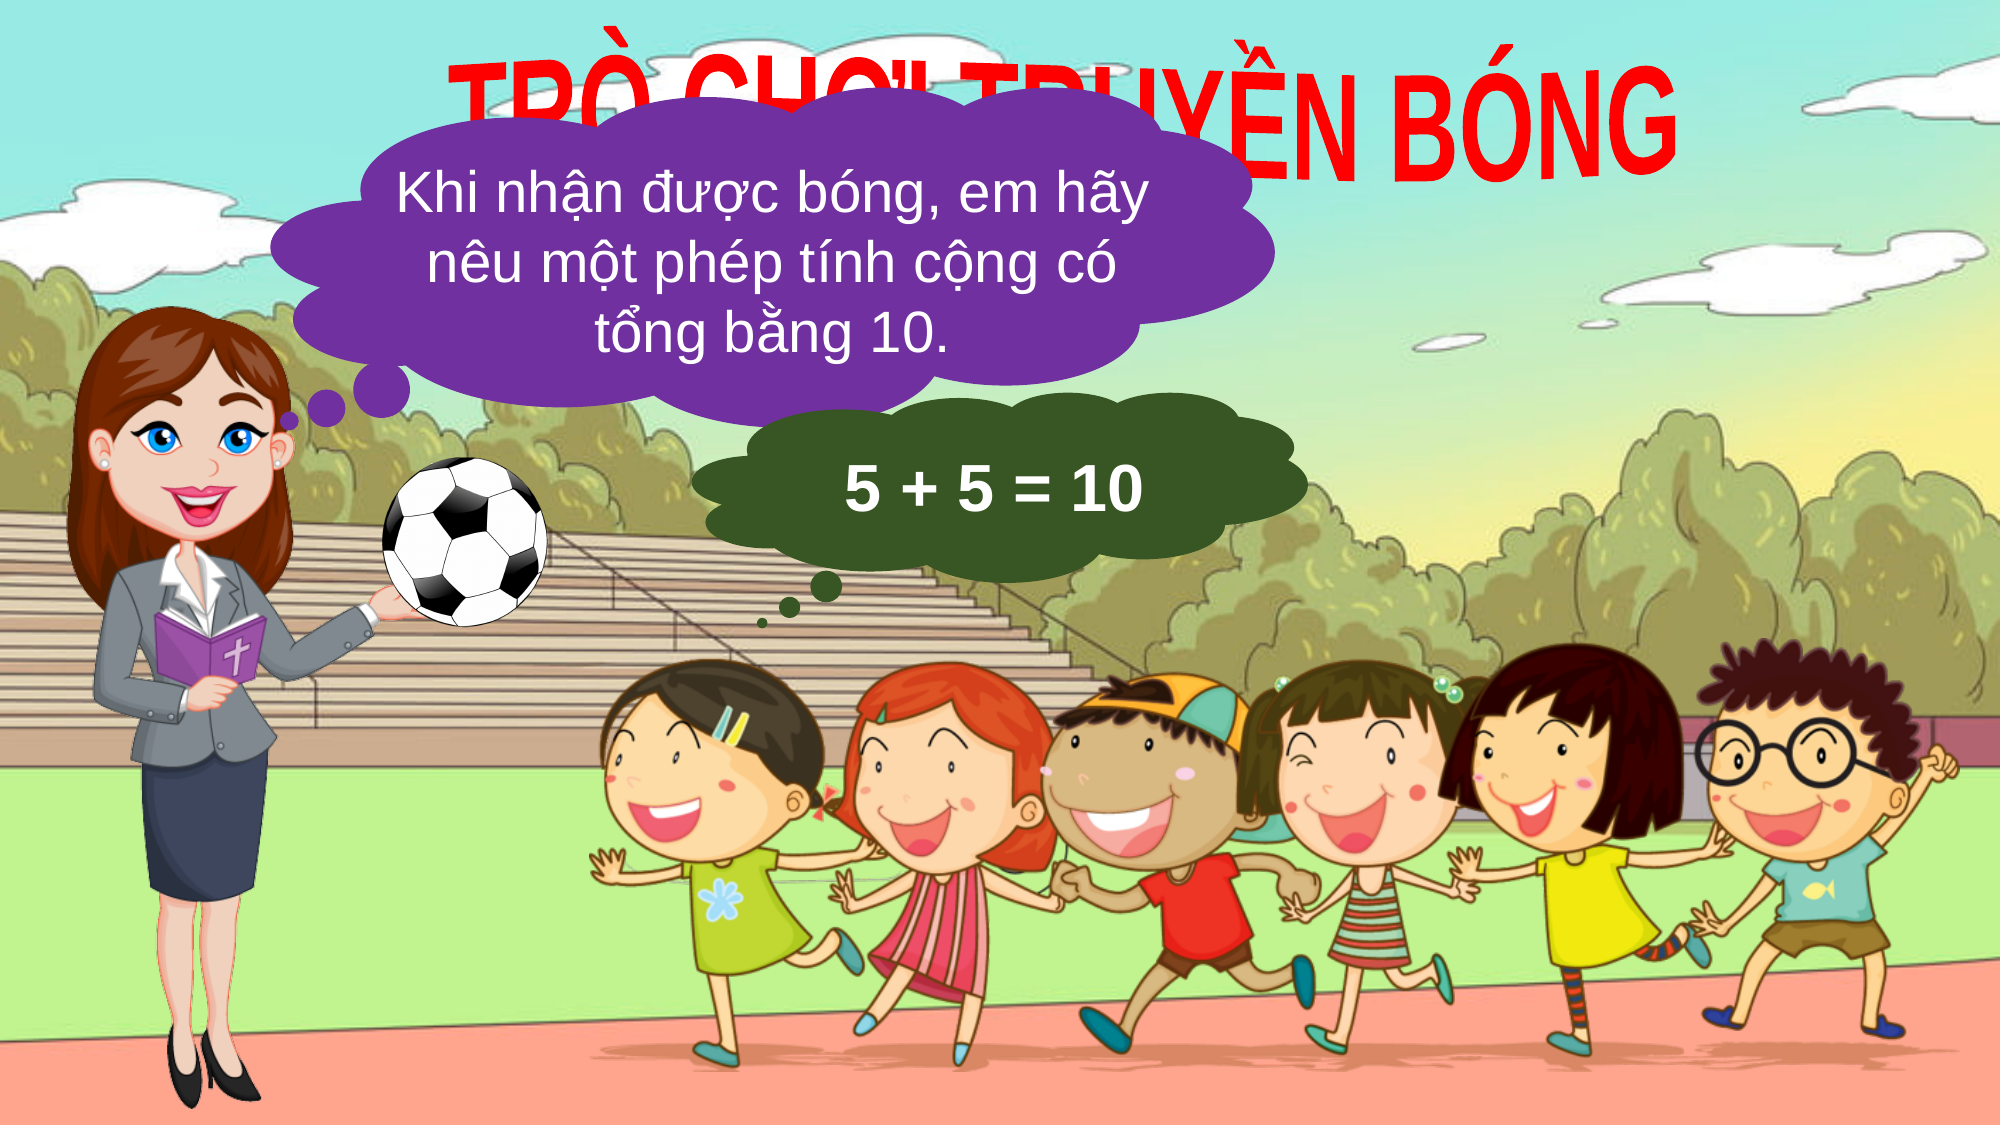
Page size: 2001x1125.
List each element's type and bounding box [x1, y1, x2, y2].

picture [588, 637, 1961, 1072]
picture [62, 304, 558, 1109]
text_box [270, 86, 1275, 427]
text_box [691, 391, 1308, 583]
text_box [0, 0, 2000, 1125]
